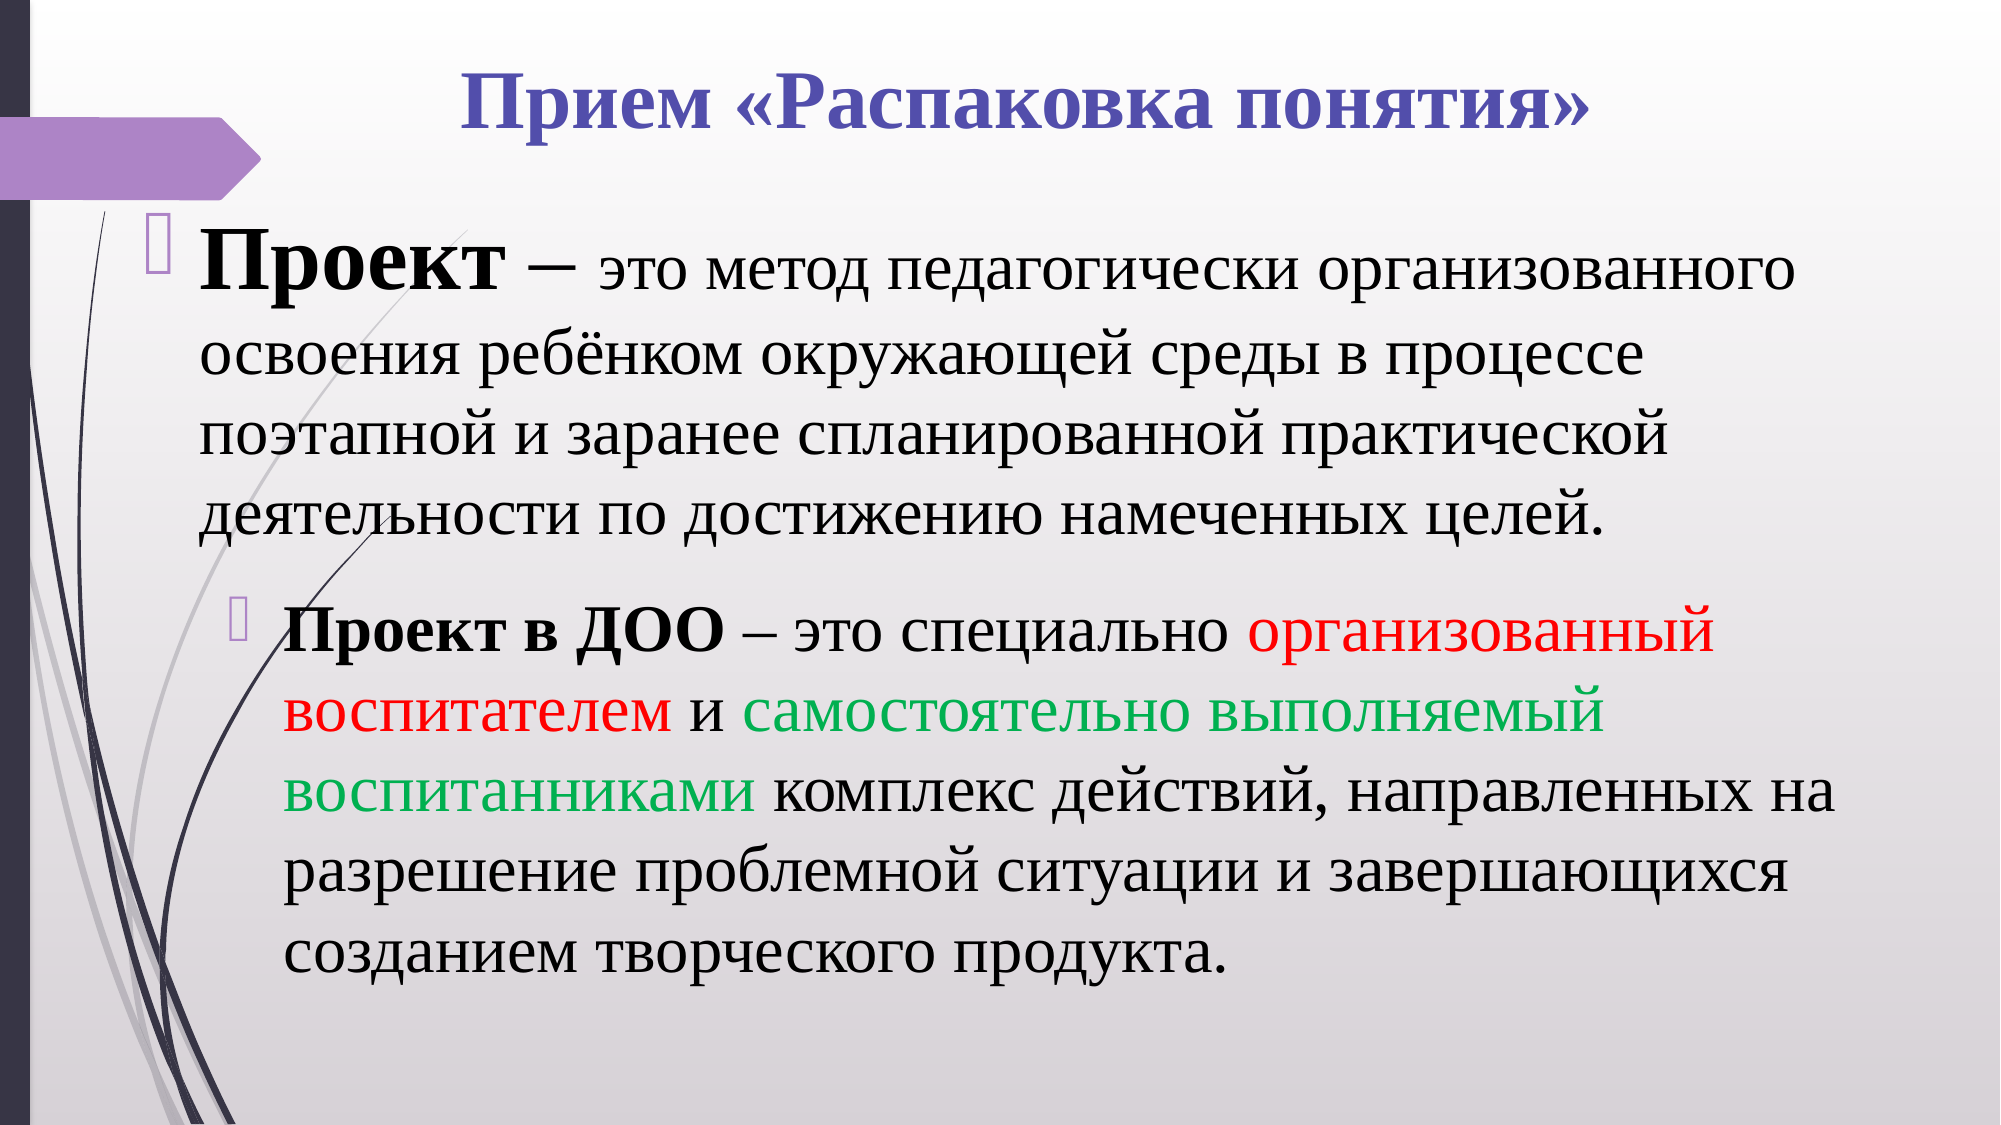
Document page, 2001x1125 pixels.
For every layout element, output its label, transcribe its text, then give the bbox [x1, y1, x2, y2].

list Проект – это метод педагогически организованного освоения ребёнком окружающей среды в процессе поэтапной и заранее спланированной практической деятельности по достижению намеченных целей. [128, 189, 1966, 610]
text_box Проект в ДОО – это специально организованный воспитателем и самостоятельно выполняемый воспитанниками комплекс действий, направленных на разрешение проблемной ситуации и завершающихся созданием творческого продукта. [212, 577, 1954, 1020]
title Прием «Распаковка понятия» [296, 37, 1759, 189]
